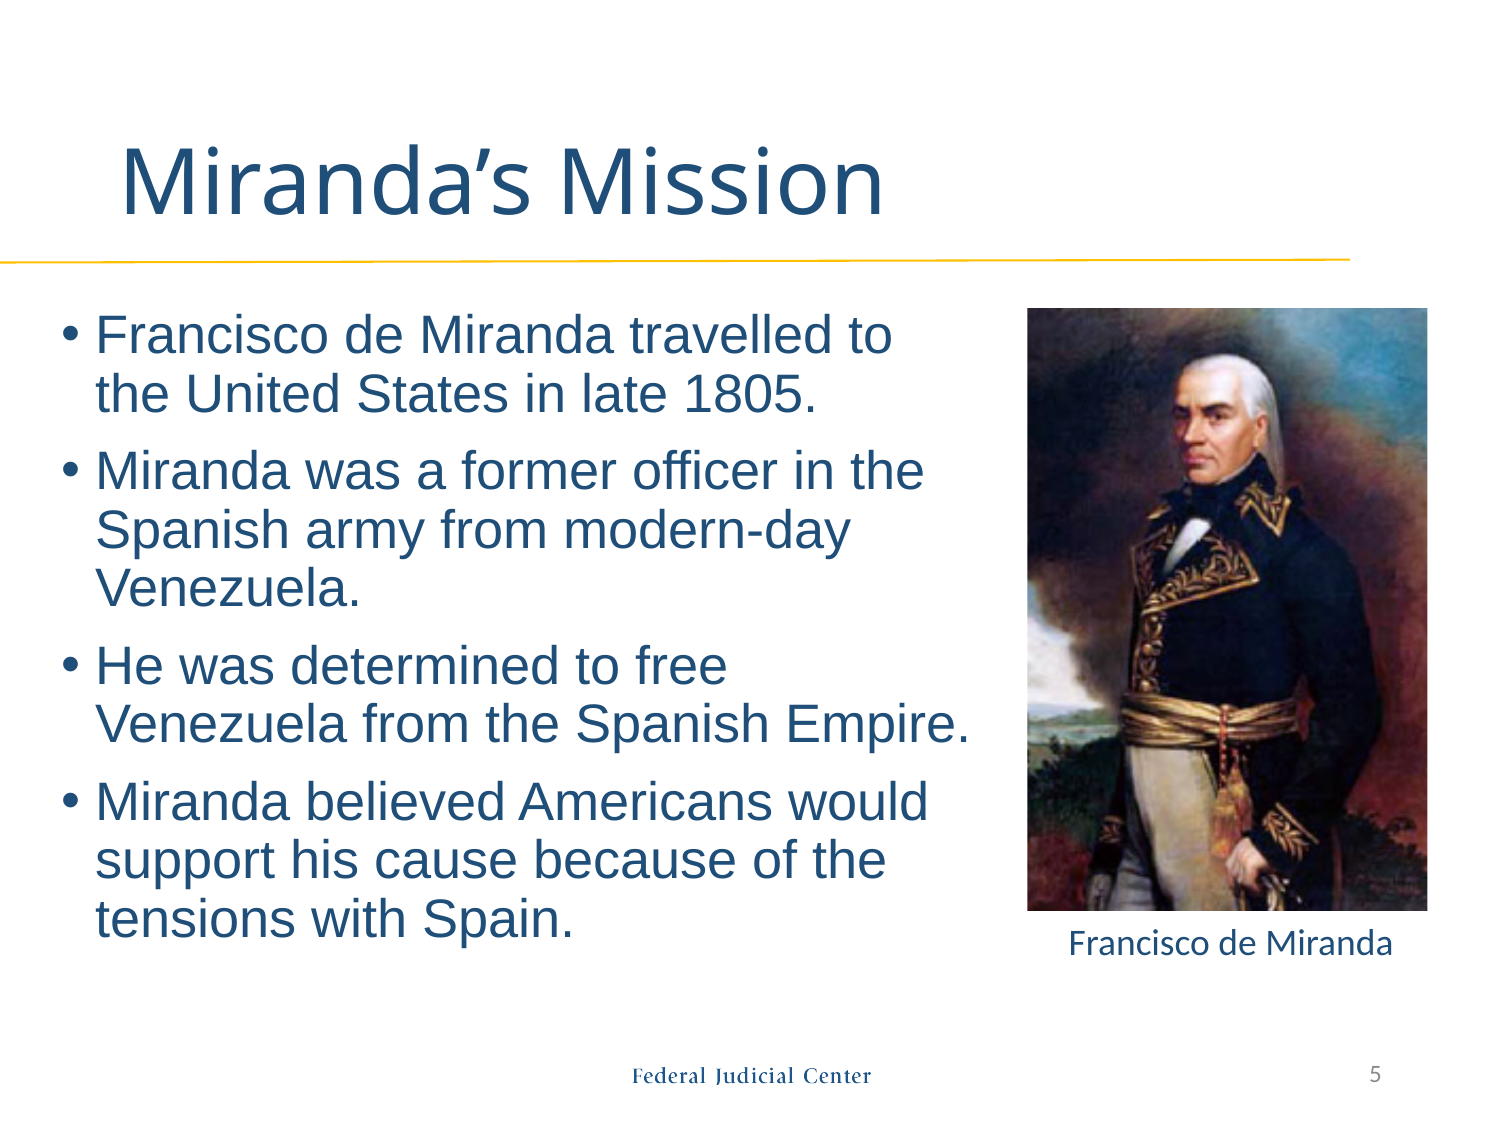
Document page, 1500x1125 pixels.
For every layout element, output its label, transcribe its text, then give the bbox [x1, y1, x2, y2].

slide_number 5 [1059, 1042, 1397, 1103]
picture [627, 1061, 873, 1085]
title Miranda’s Mission [103, 76, 1397, 294]
picture [1027, 308, 1428, 911]
text_box Francisco de Miranda [1034, 911, 1428, 971]
list Francisco de Miranda travelled to the United States in late 1805. Miranda was a former officer in the Spanish army from modern-day Venezuela. He was determined to free Venezuela from the Spanish Empire. Miranda believed Americans would support his cause because of the tensions with Spain. [45, 299, 997, 1014]
